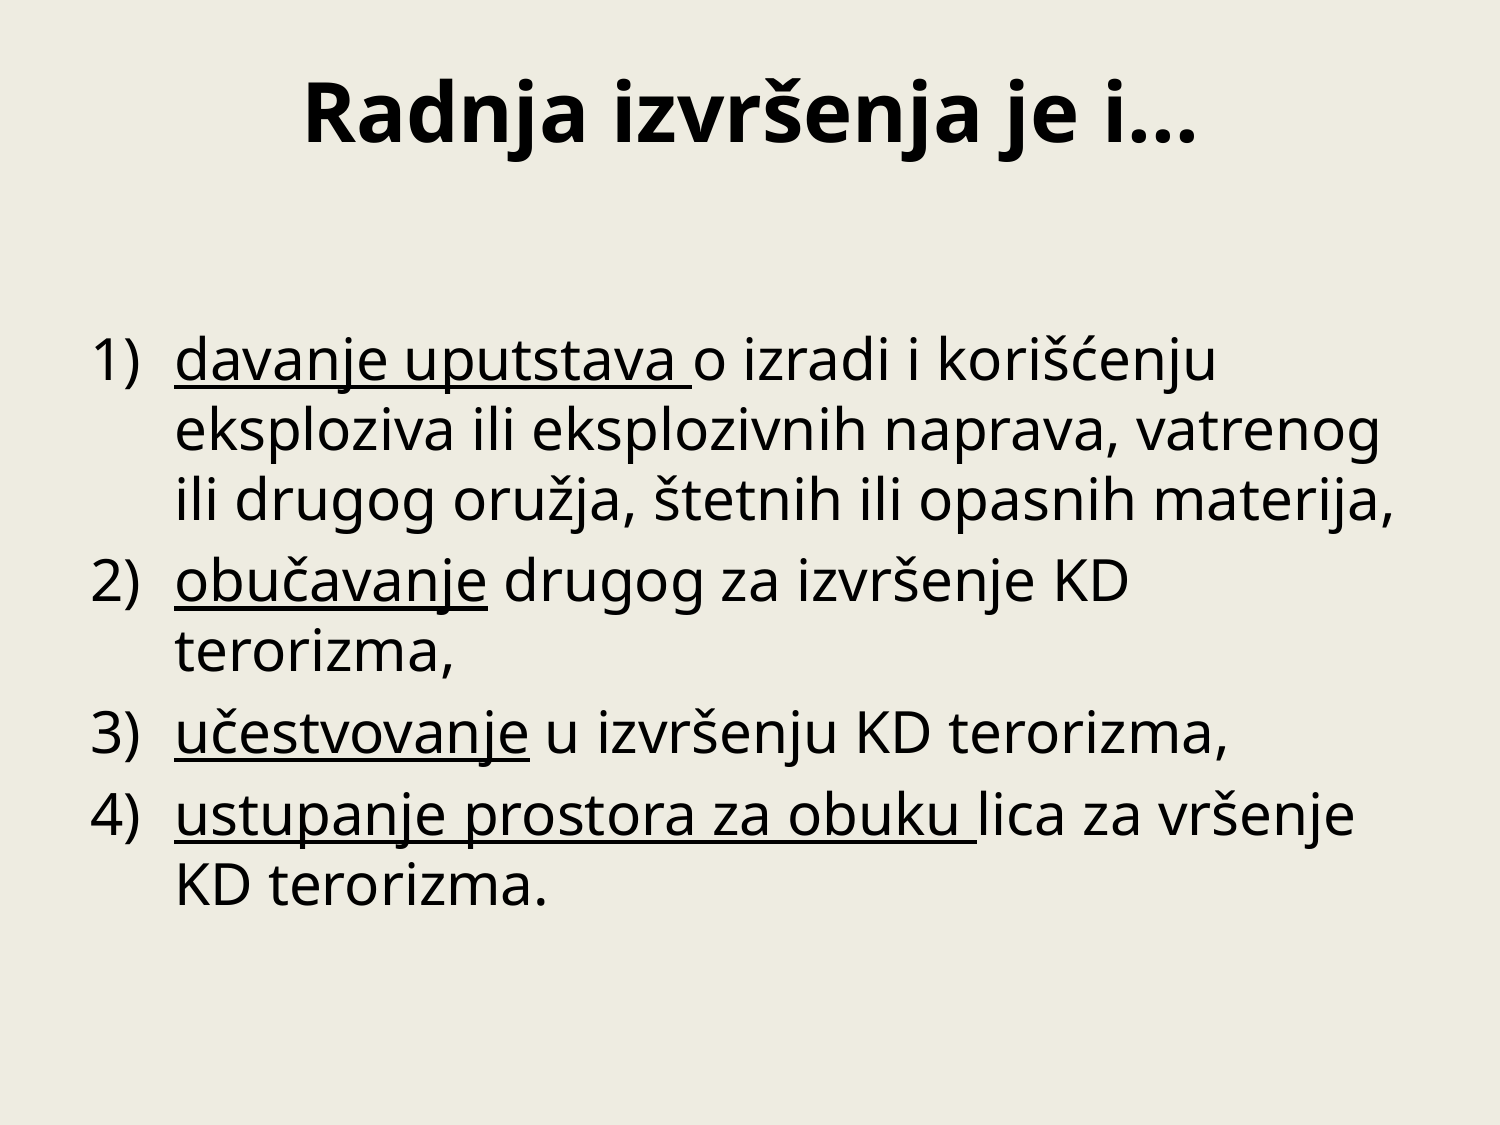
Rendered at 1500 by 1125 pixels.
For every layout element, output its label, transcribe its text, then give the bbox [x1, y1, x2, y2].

title Radnja izvršenja je i... [75, 45, 1425, 173]
list davanje uputstava o izradi i korišćenju eksploziva ili eksplozivnih naprava, vatrenog ili drugog oružja, štetnih ili opasnih materija, obučavanje drugog za izvršenje KD terorizma, učestvovanje u izvršenju KD terorizma, ustupanje prostora za obuku lica za vršenje KD terorizma. [75, 314, 1425, 1005]
